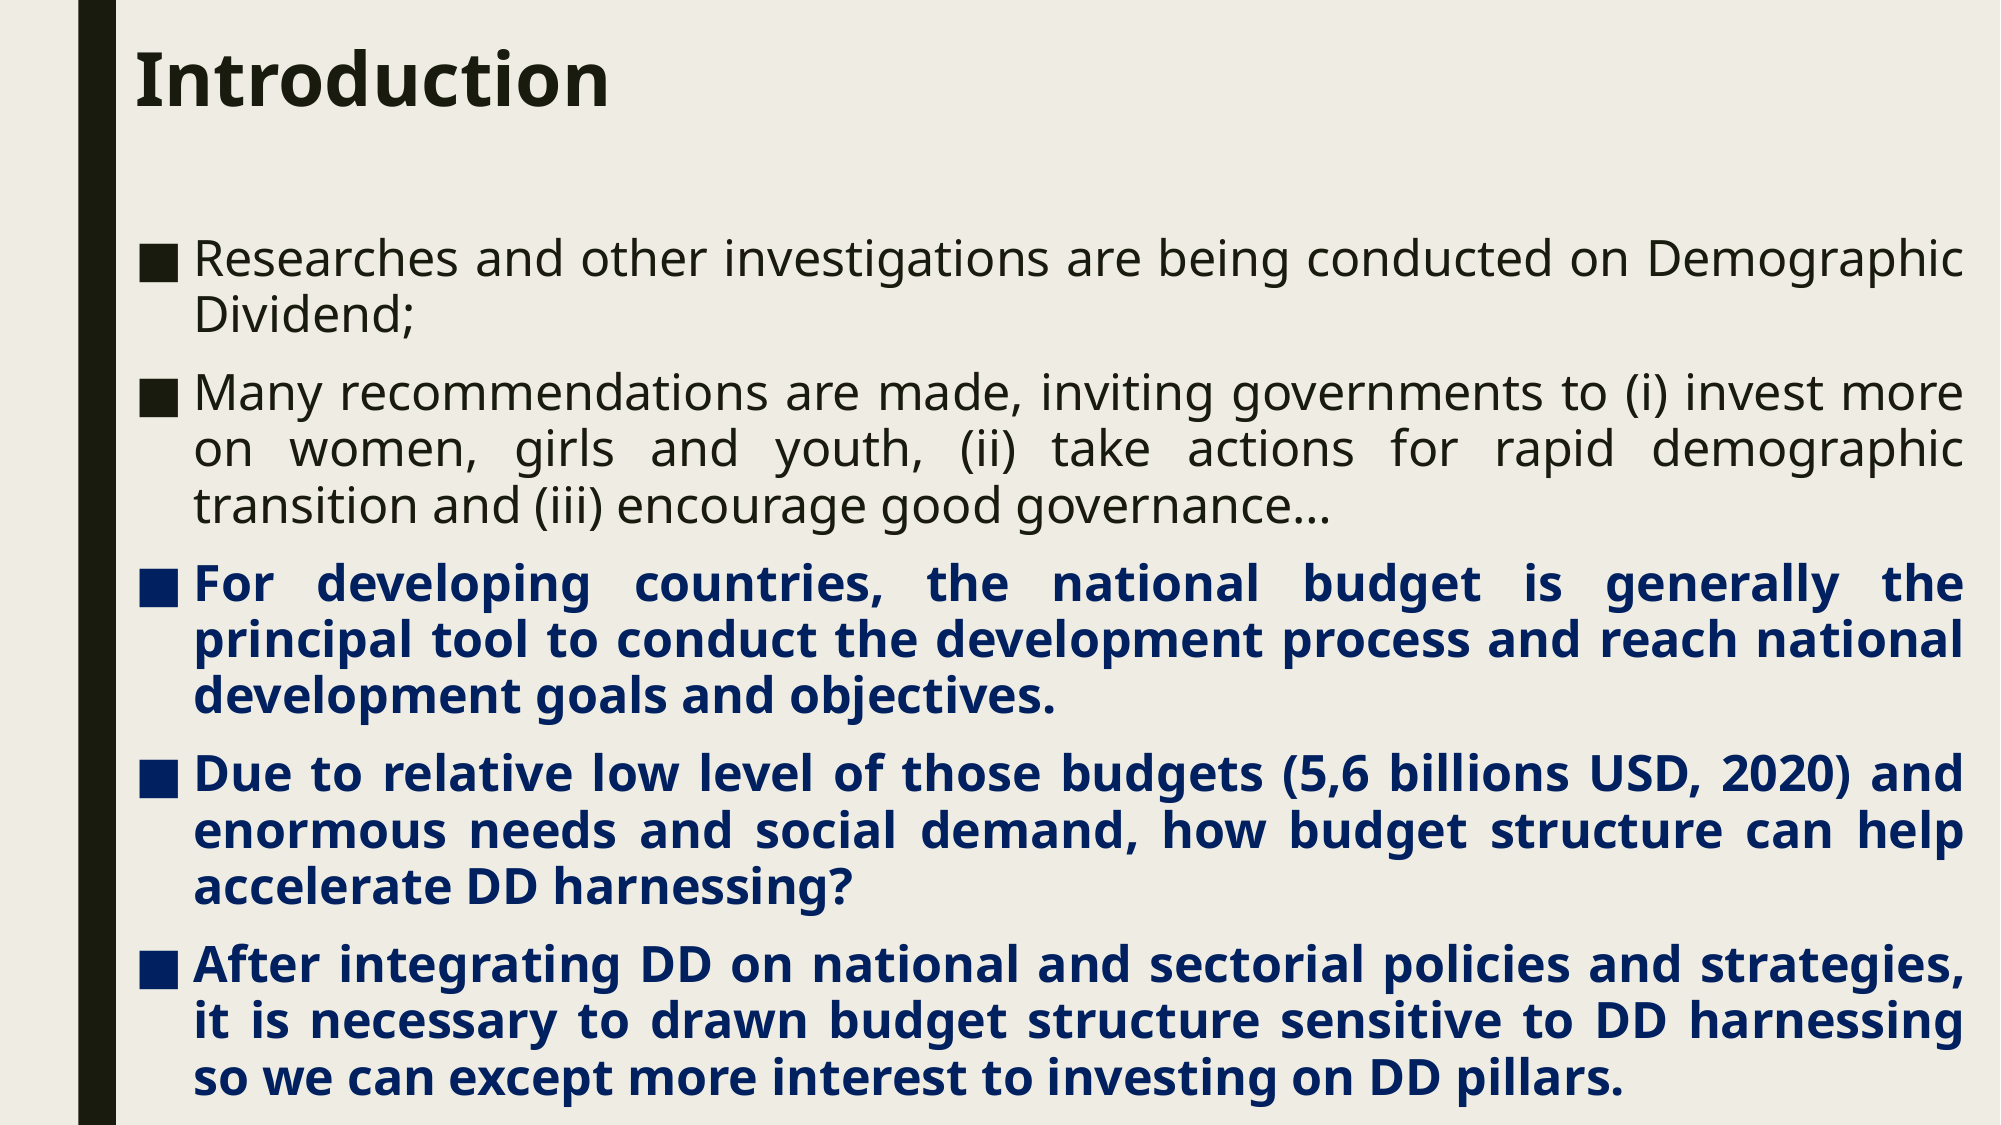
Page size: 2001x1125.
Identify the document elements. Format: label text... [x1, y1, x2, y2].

list Researches and other investigations are being conducted on Demographic Dividend; Many recommendations are made, inviting governments to (i) invest more on women, girls and youth, (ii) take actions for rapid demographic transition and (iii) encourage good governance… For developing countries, the national budget is generally the principal tool to conduct the development process and reach national development goals and objectives. Due to relative low level of those budgets (5,6 billions USD, 2020) and enormous needs and social demand, how budget structure can help accelerate DD harnessing? After integrating DD on national and sectorial policies and strategies, it is necessary to drawn budget structure sensitive to DD harnessing so we can except more interest to investing on DD pillars. [120, 223, 1982, 1125]
title Introduction [120, 34, 1695, 150]
